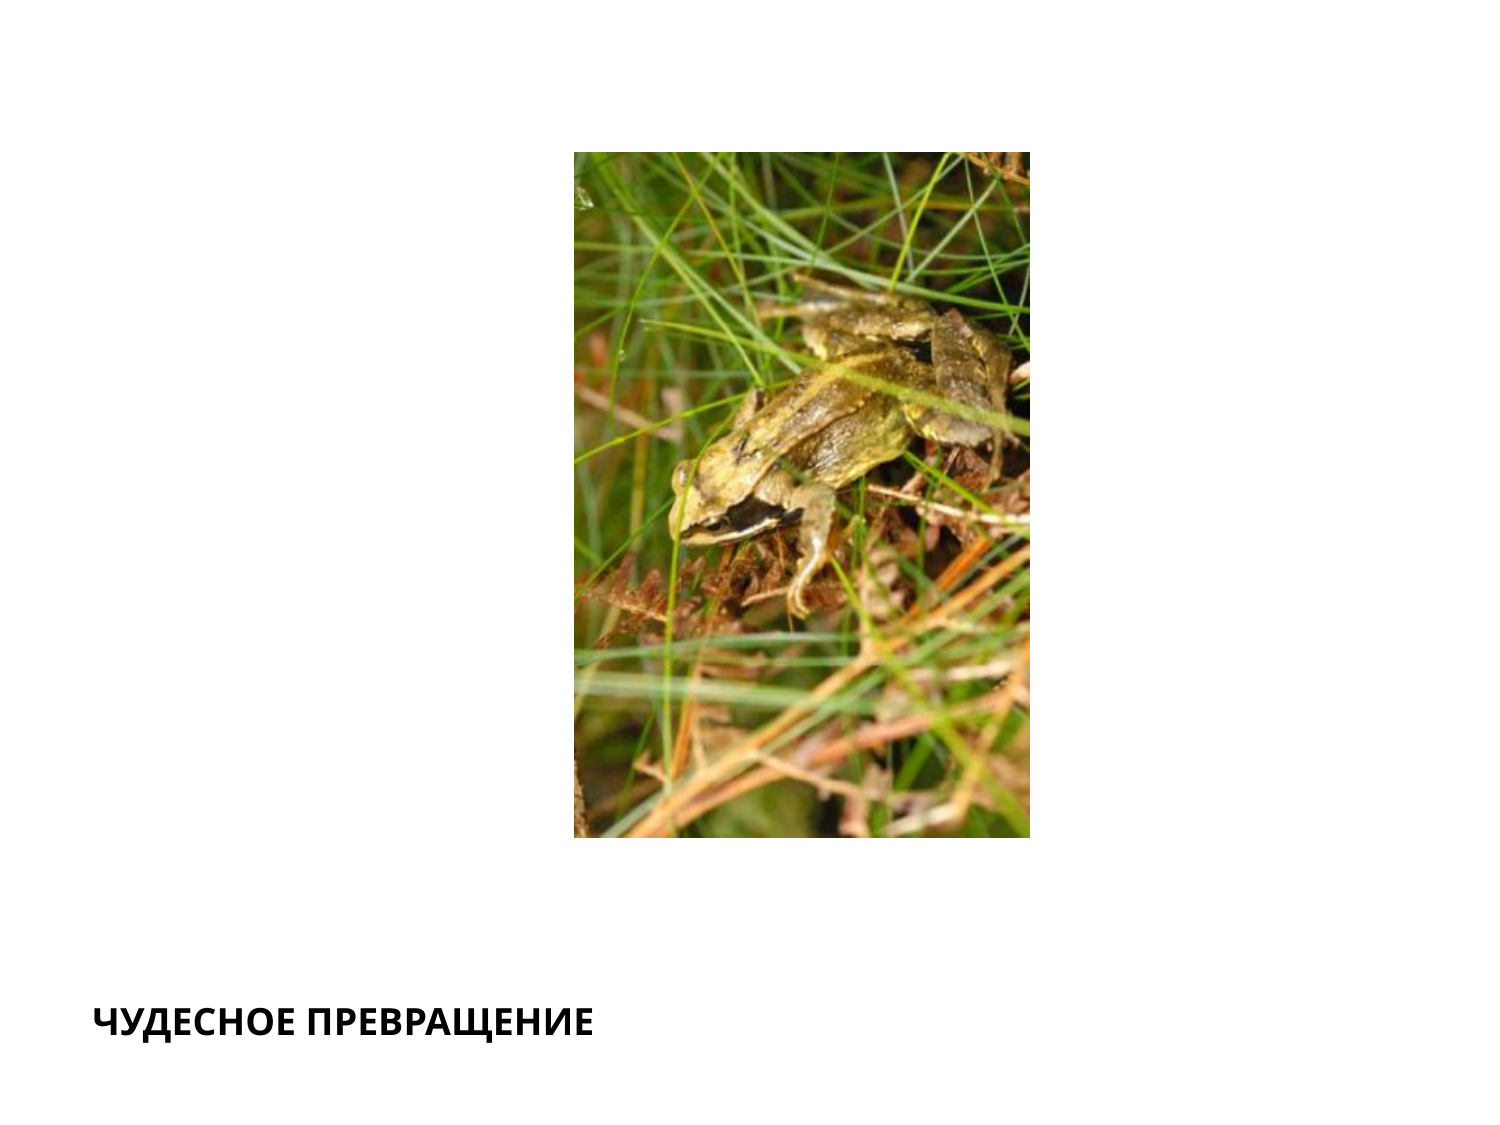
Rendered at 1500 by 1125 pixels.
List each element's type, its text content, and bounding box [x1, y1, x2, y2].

picture [573, 152, 1031, 838]
text_box ЧУДЕСНОЕ ПРЕВРАЩЕНИЕ [0, 990, 688, 1050]
